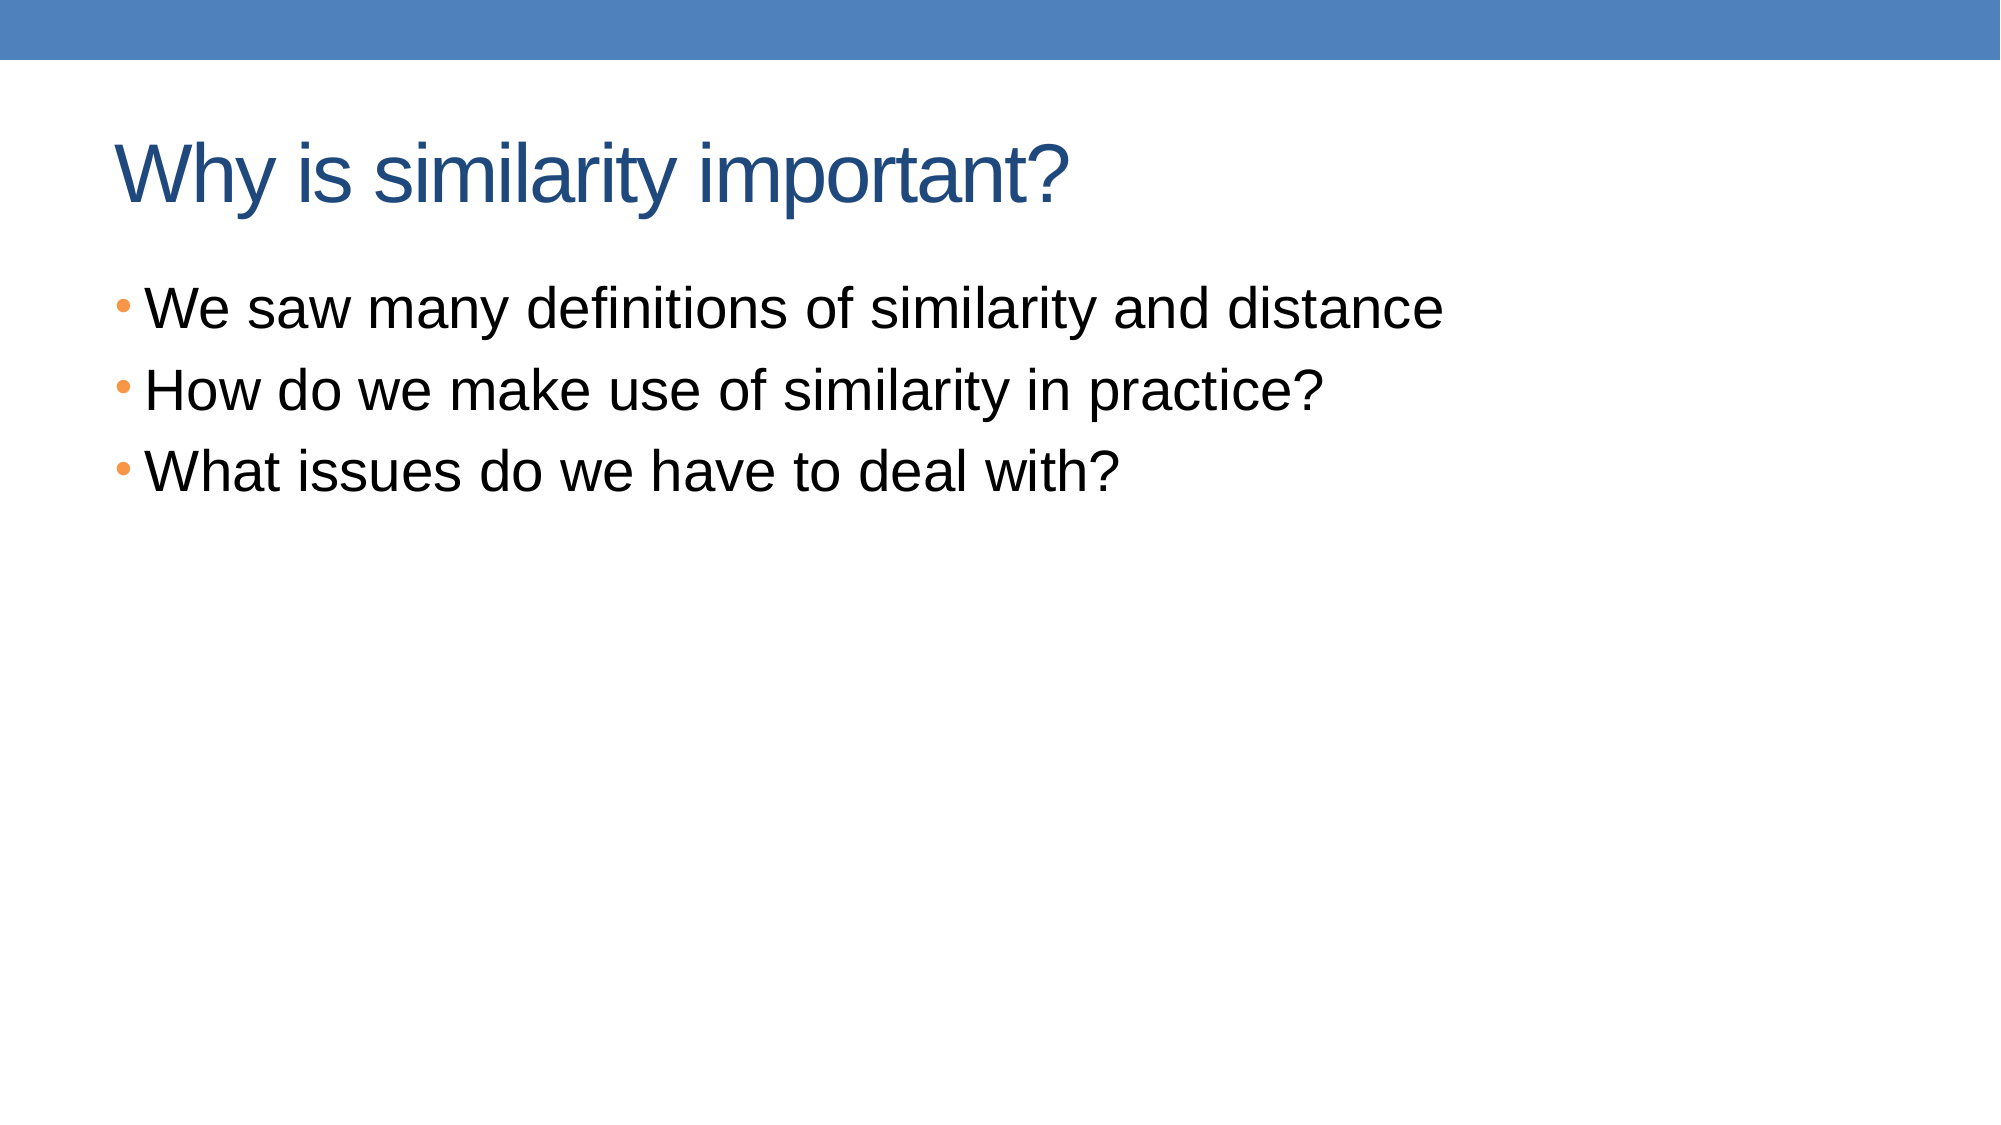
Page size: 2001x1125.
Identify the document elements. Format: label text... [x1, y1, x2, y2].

title Why is similarity important? [99, 87, 1900, 250]
list We saw many definitions of similarity and distance How do we make use of similarity in practice? What issues do we have to deal with? [99, 262, 1900, 1063]
